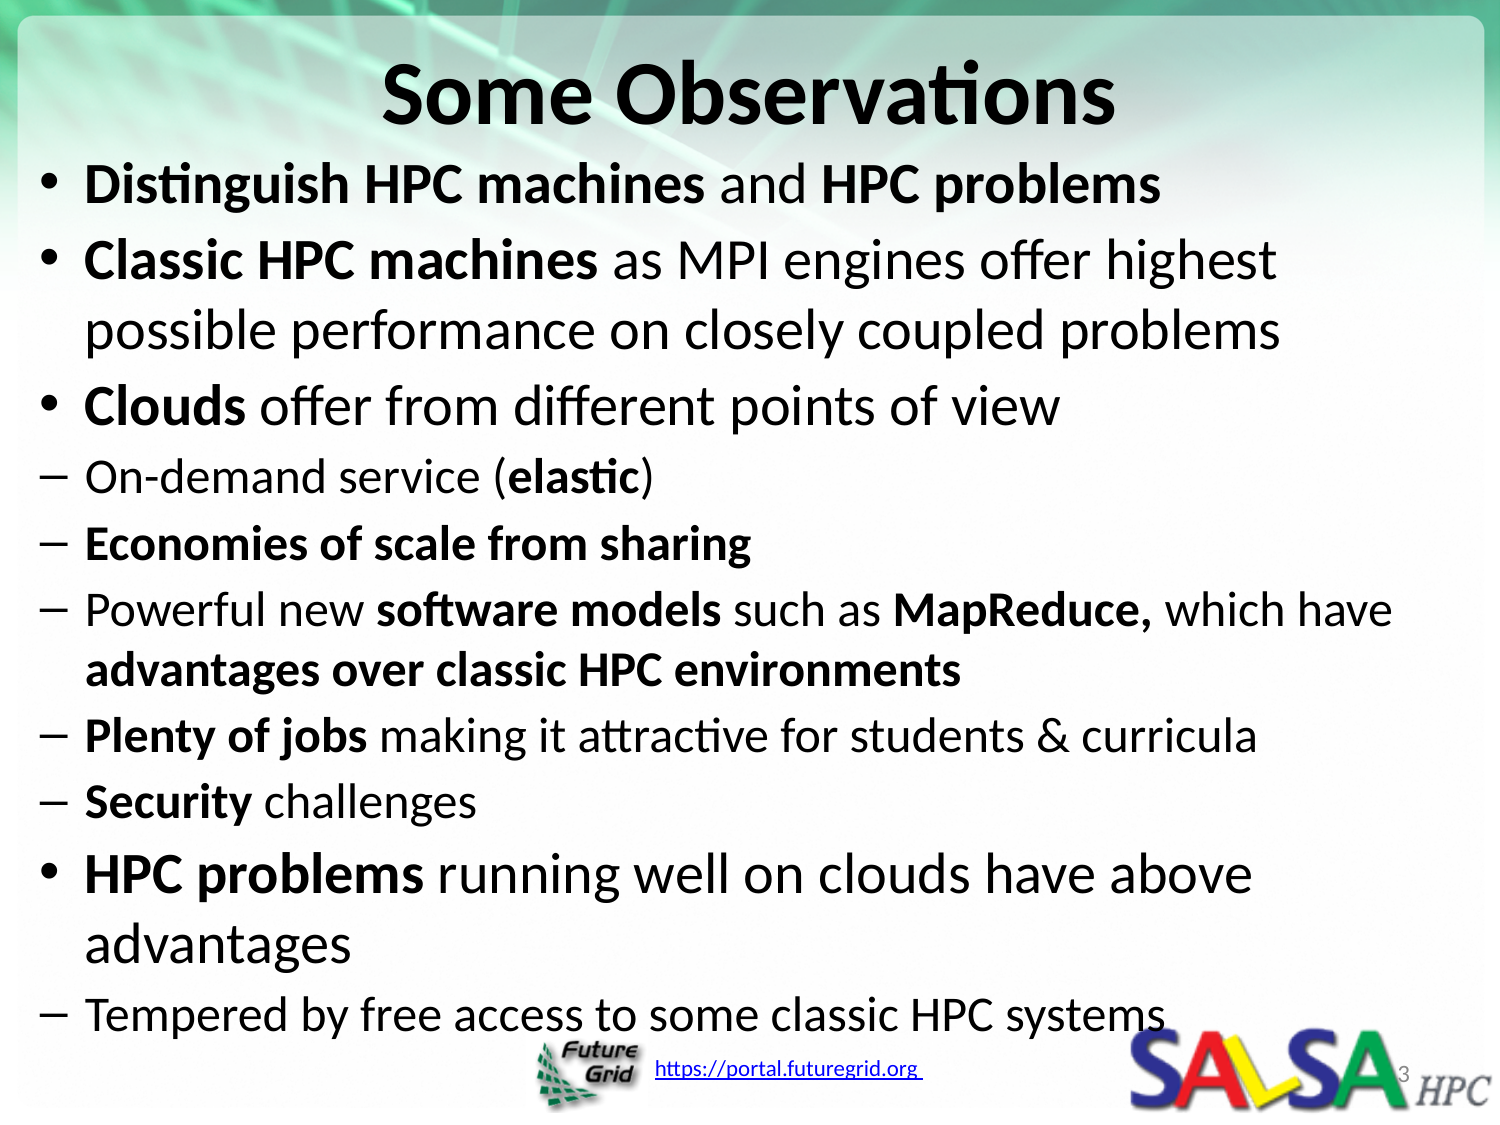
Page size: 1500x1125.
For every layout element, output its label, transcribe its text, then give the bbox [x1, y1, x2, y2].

slide_number 3 [1074, 1042, 1425, 1103]
title Some Observations [74, 0, 1426, 137]
list Distinguish HPC machines and HPC problems Classic HPC machines as MPI engines offer highest possible performance on closely coupled problems Clouds offer from different points of view On-demand service (elastic) Economies of scale from sharing Powerful new software models such as MapReduce, which have advantages over classic HPC environments Plenty of jobs making it attractive for students & curricula Security challenges HPC problems running well on clouds have above advantages Tempered by free access to some classic HPC systems [24, 137, 1476, 1038]
picture [0, 0, 1500, 1125]
